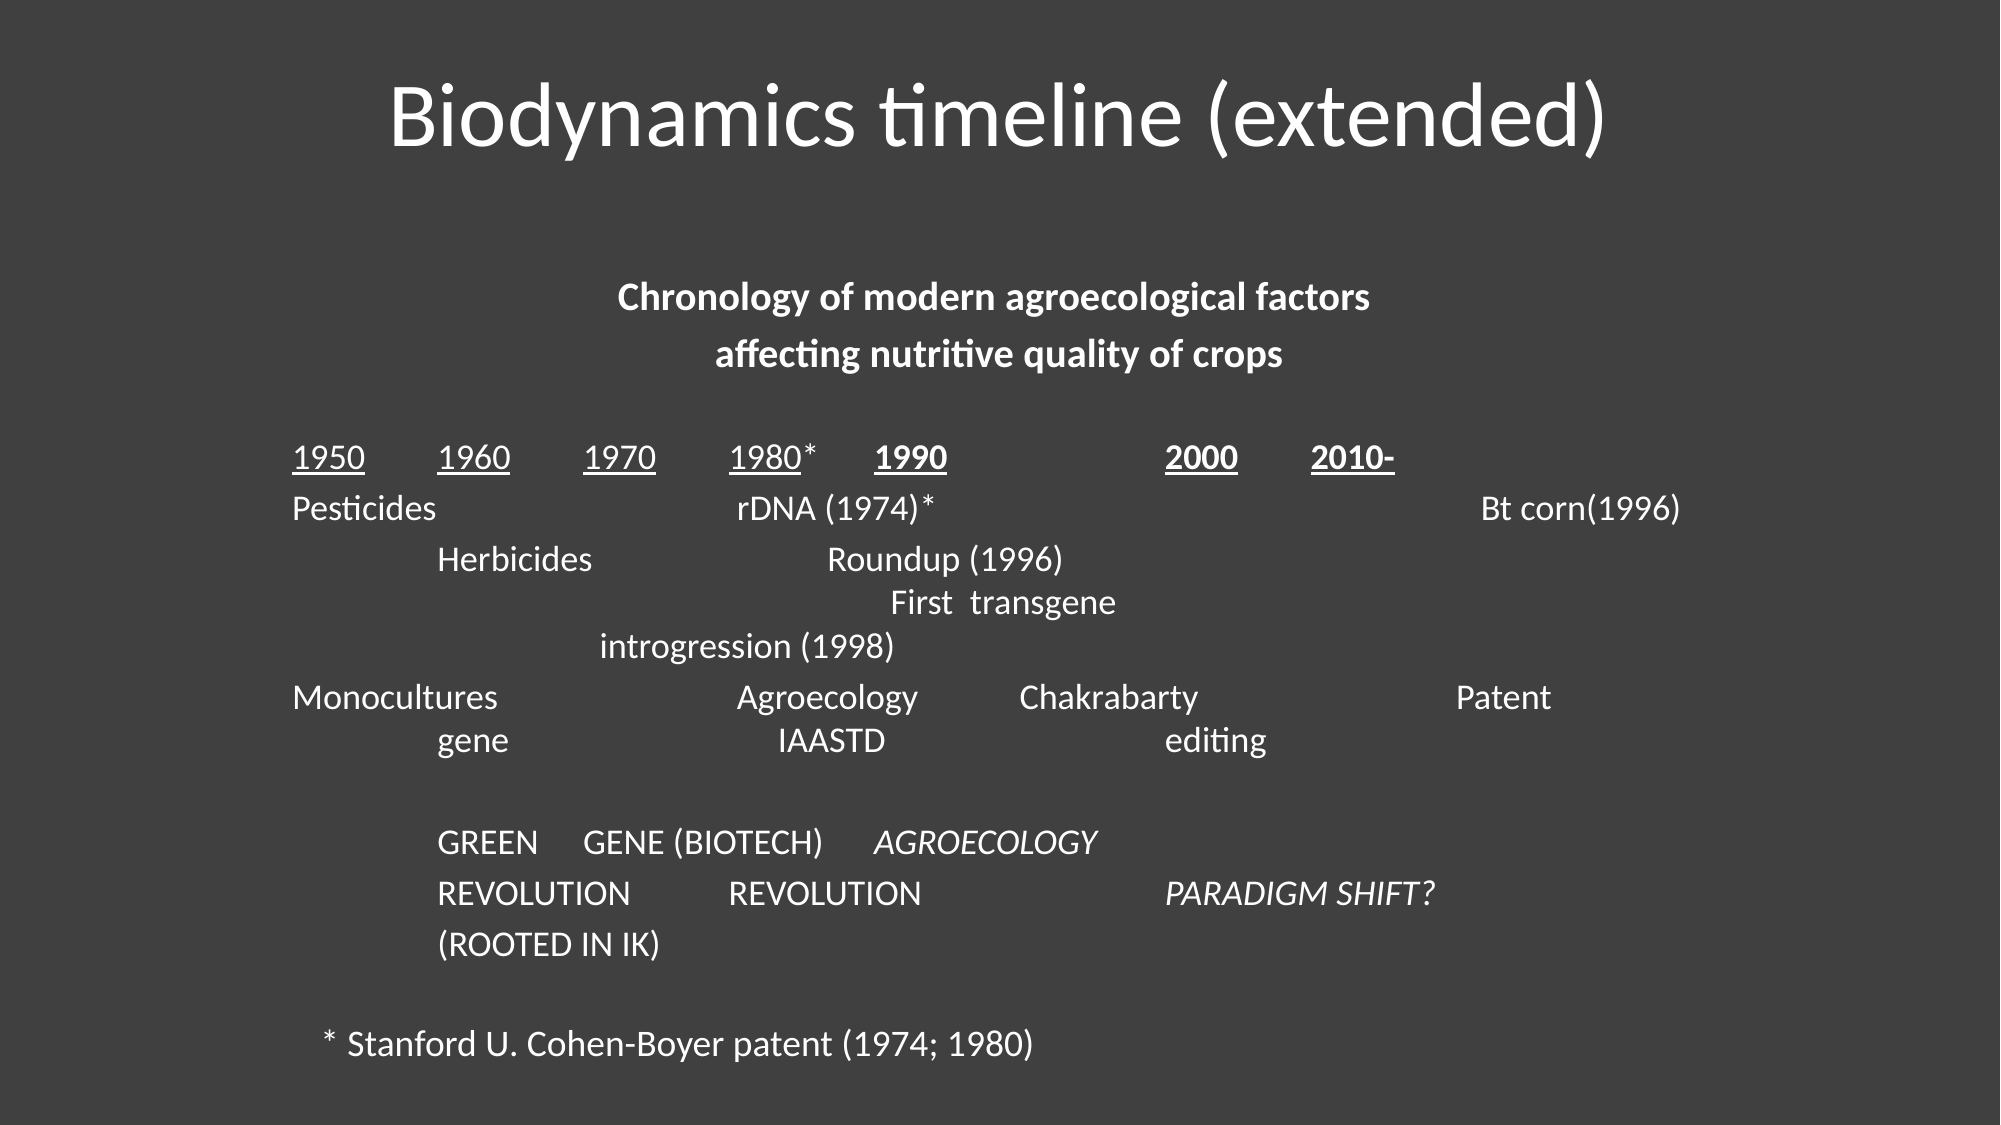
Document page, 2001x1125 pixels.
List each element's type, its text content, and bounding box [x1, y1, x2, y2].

text_box * Stanford U. Cohen-Boyer patent (1974; 1980) [305, 1011, 1106, 1072]
list Chronology of modern agroecological factors affecting nutritive quality of crops 1950 1960 1970 1980* 1990 2000 2010- Pesticides rDNA (1974)* Bt corn(1996) Herbicides Roundup (1996) First transgene introgression (1998) Monocultures Agroecology Chakrabarty Patent gene IAASTD editing GREEN GENE (BIOTECH) AGROECOLOGY REVOLUTION REVOLUTION PARADIGM SHIFT? (ROOTED IN IK) [277, 262, 1723, 1012]
title Biodynamics timeline (extended) [324, 45, 1675, 175]
